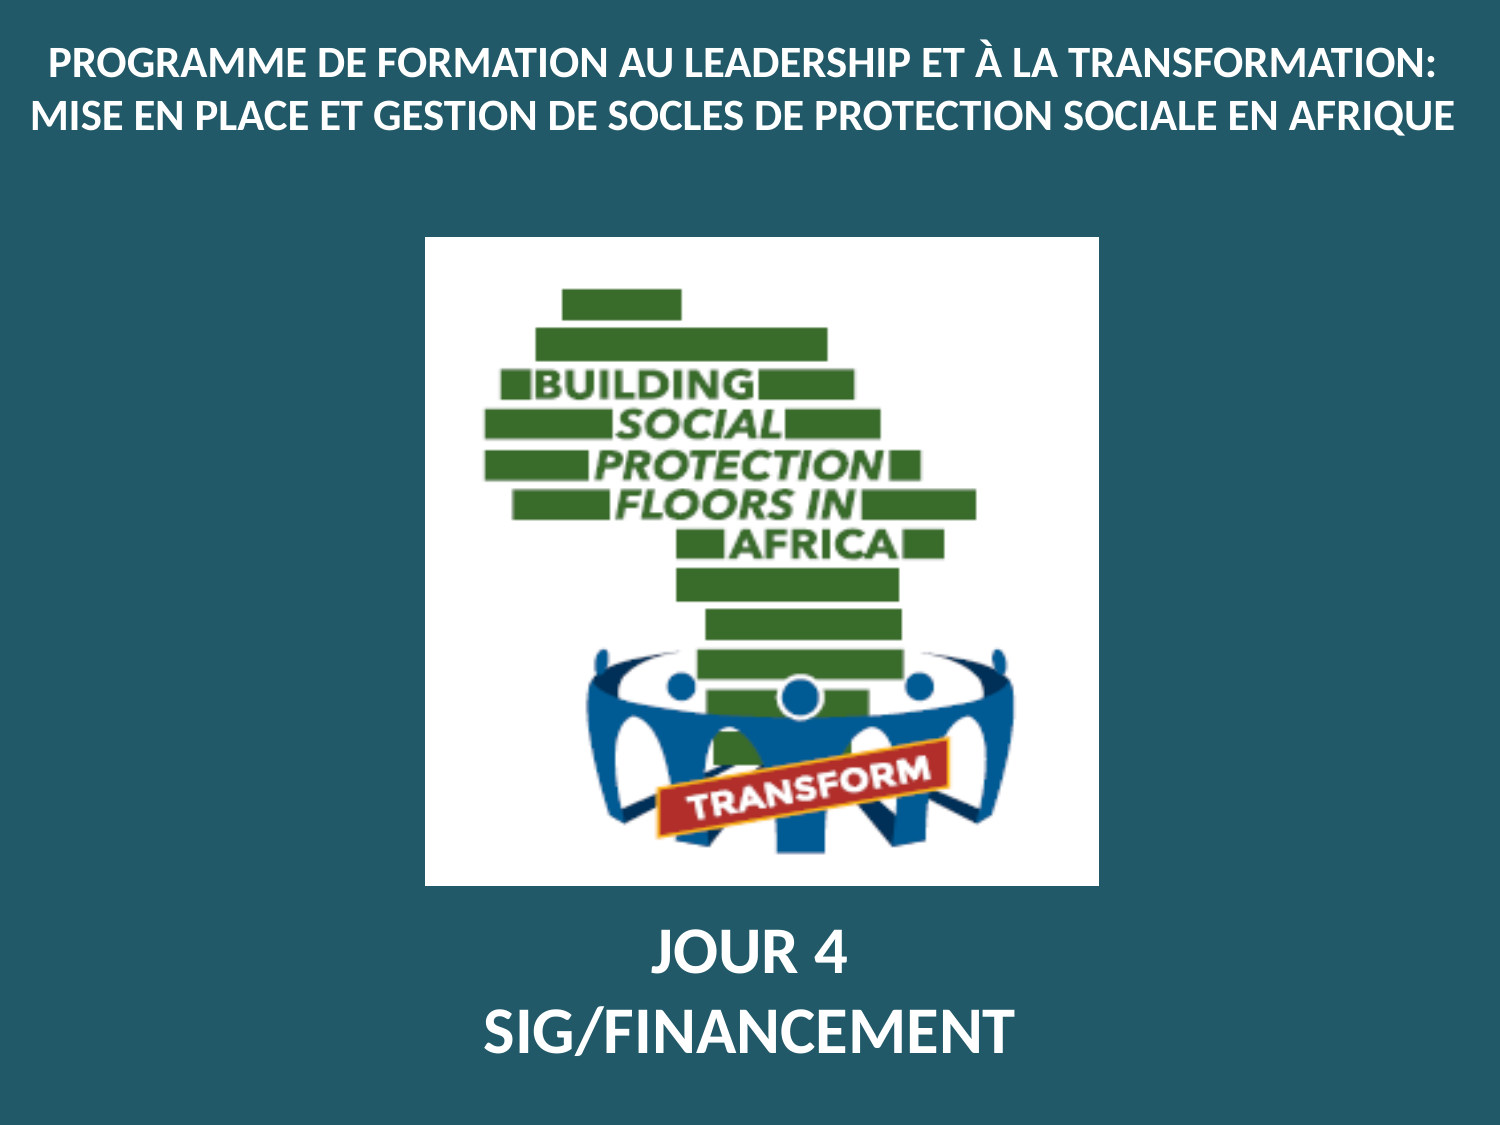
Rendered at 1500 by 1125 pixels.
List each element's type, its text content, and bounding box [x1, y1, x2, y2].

text_box JOUR 4 SIG/FINANCEMENT [0, 899, 1500, 1075]
picture [424, 237, 1099, 887]
text_box PROGRAMME DE FORMATION AU LEADERSHIP ET À LA TRANSFORMATION: MISE EN PLACE ET GESTION DE SOCLES DE PROTECTION SOCIALE EN AFRIQUE [0, 24, 1488, 203]
